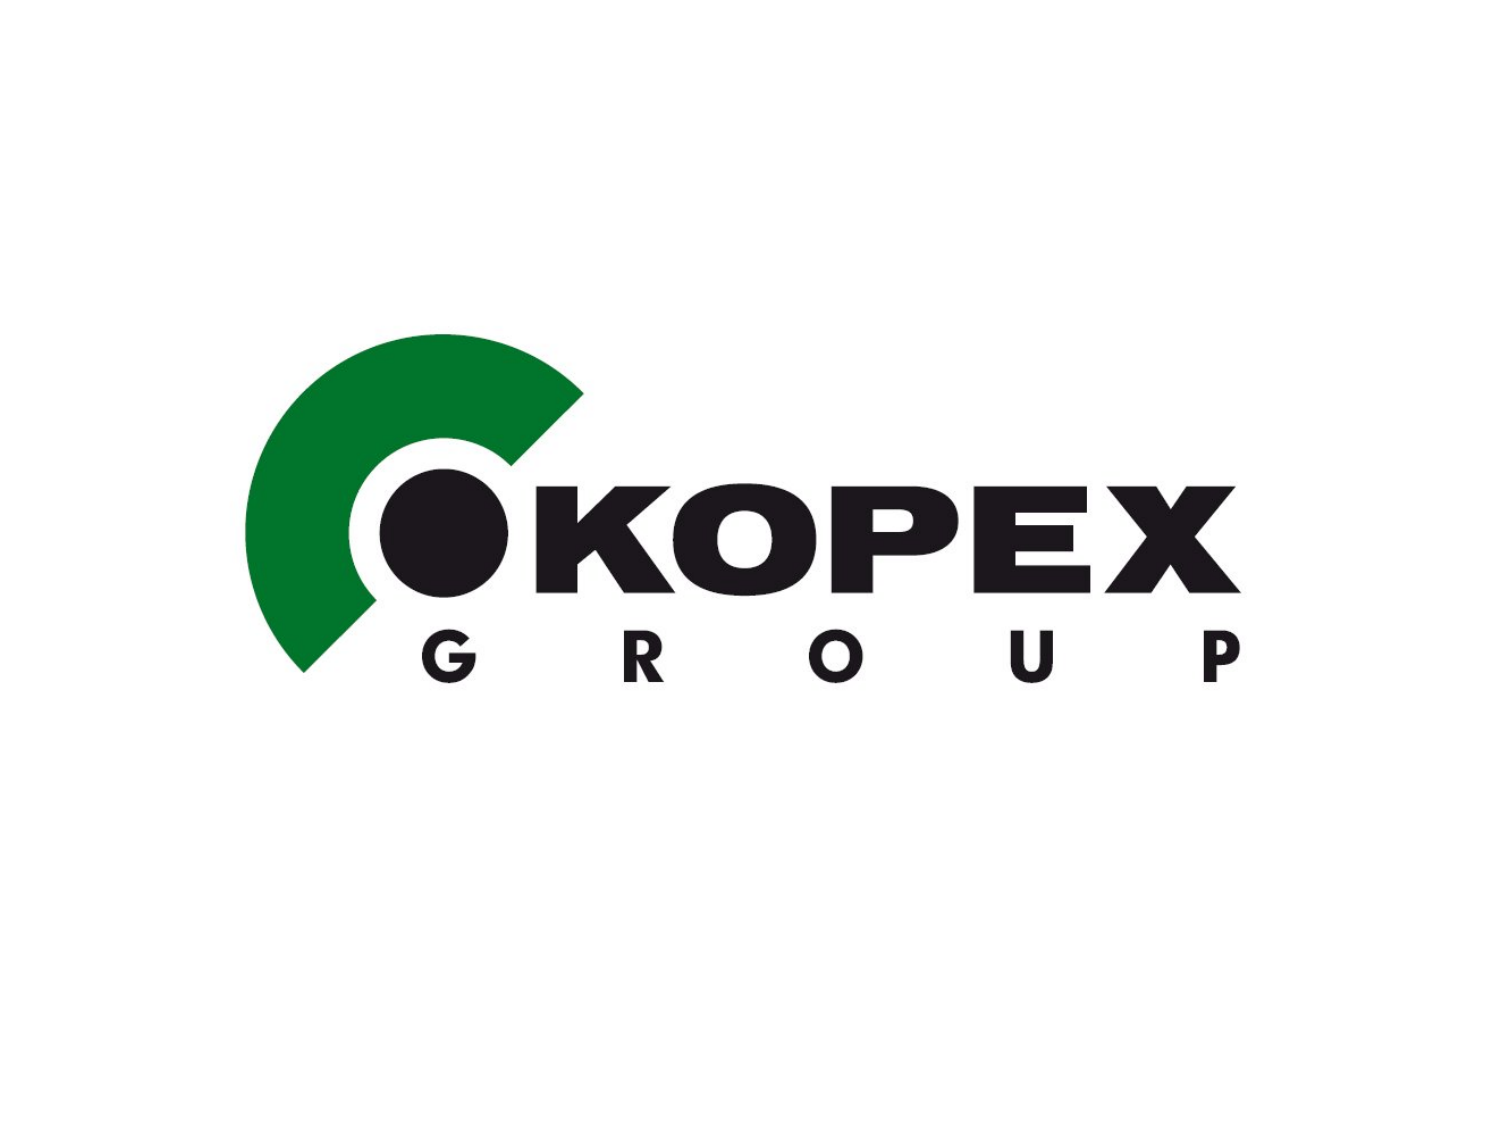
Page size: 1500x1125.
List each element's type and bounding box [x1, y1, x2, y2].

picture [194, 290, 1306, 748]
